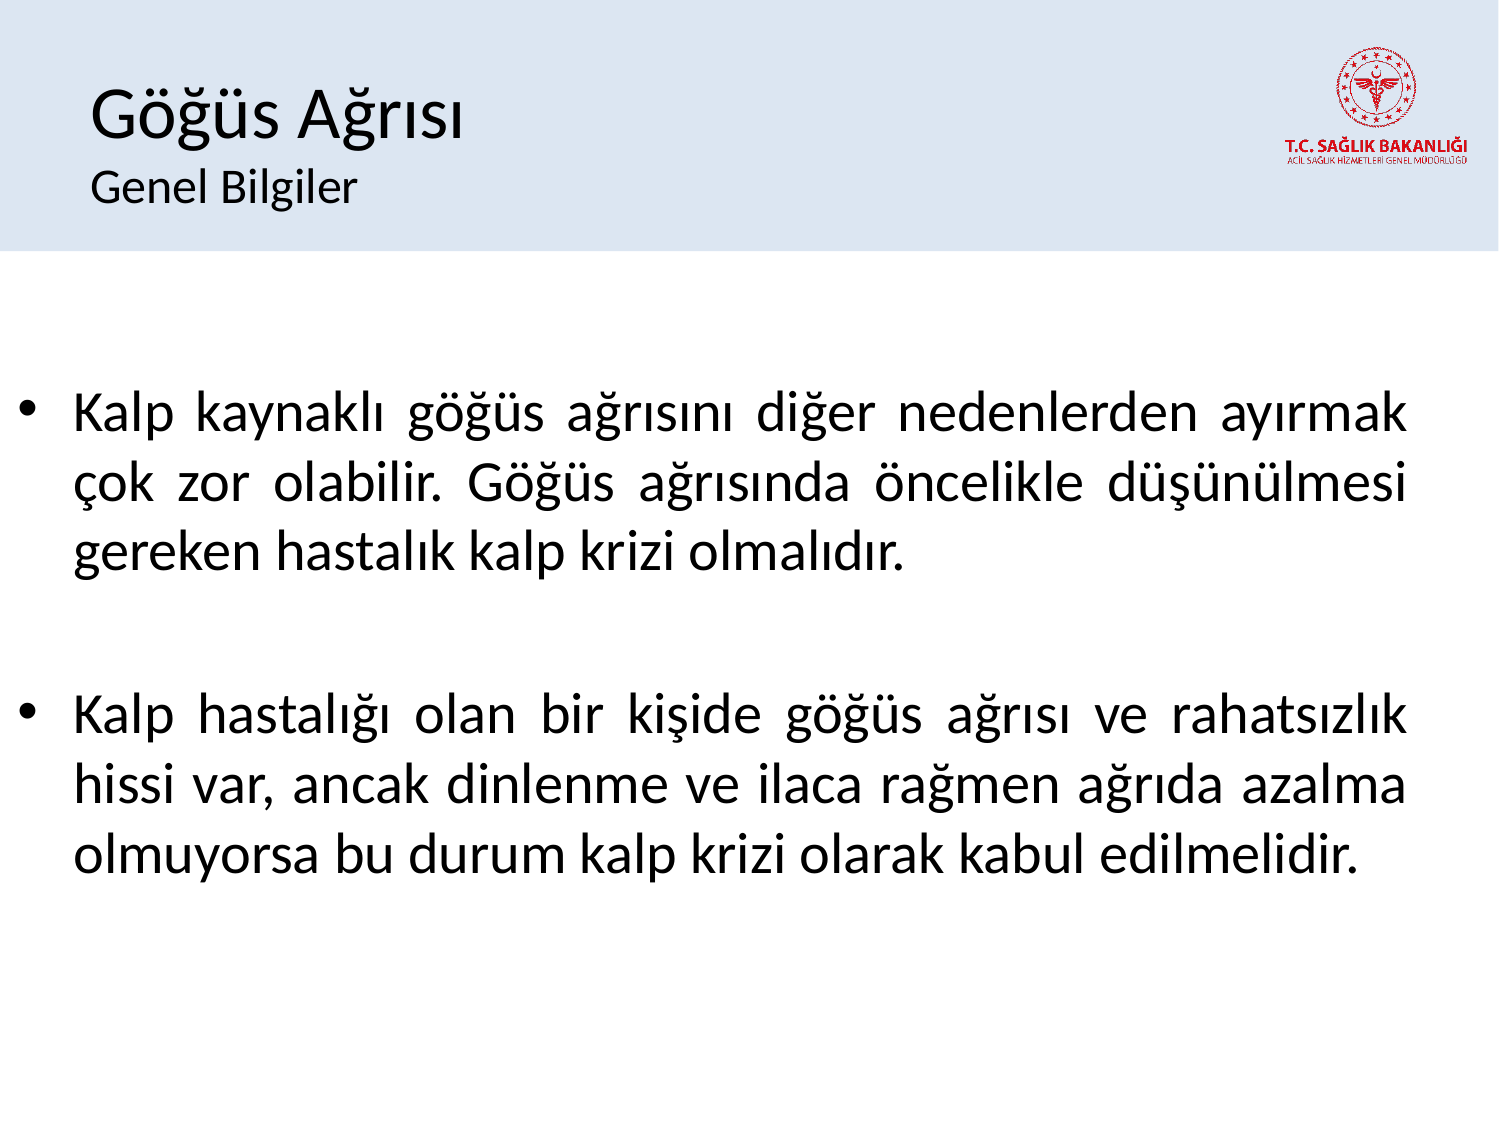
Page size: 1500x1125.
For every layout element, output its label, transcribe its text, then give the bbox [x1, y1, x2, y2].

text_box [0, 0, 1500, 253]
list Kalp kaynaklı göğüs ağrısını diğer nedenlerden ayırmak çok zor olabilir. Göğüs ağrısında öncelikle düşünülmesi gereken hastalık kalp krizi olmalıdır. Kalp hastalığı olan bir kişide göğüs ağrısı ve rahatsızlık hissi var, ancak dinlenme ve ilaca rağmen ağrıda azalma olmuyorsa bu durum kalp krizi olarak kabul edilmelidir. [2, 273, 1424, 1078]
title Göğüs Ağrısı Genel Bilgiler [75, 45, 550, 233]
picture [1285, 47, 1467, 166]
